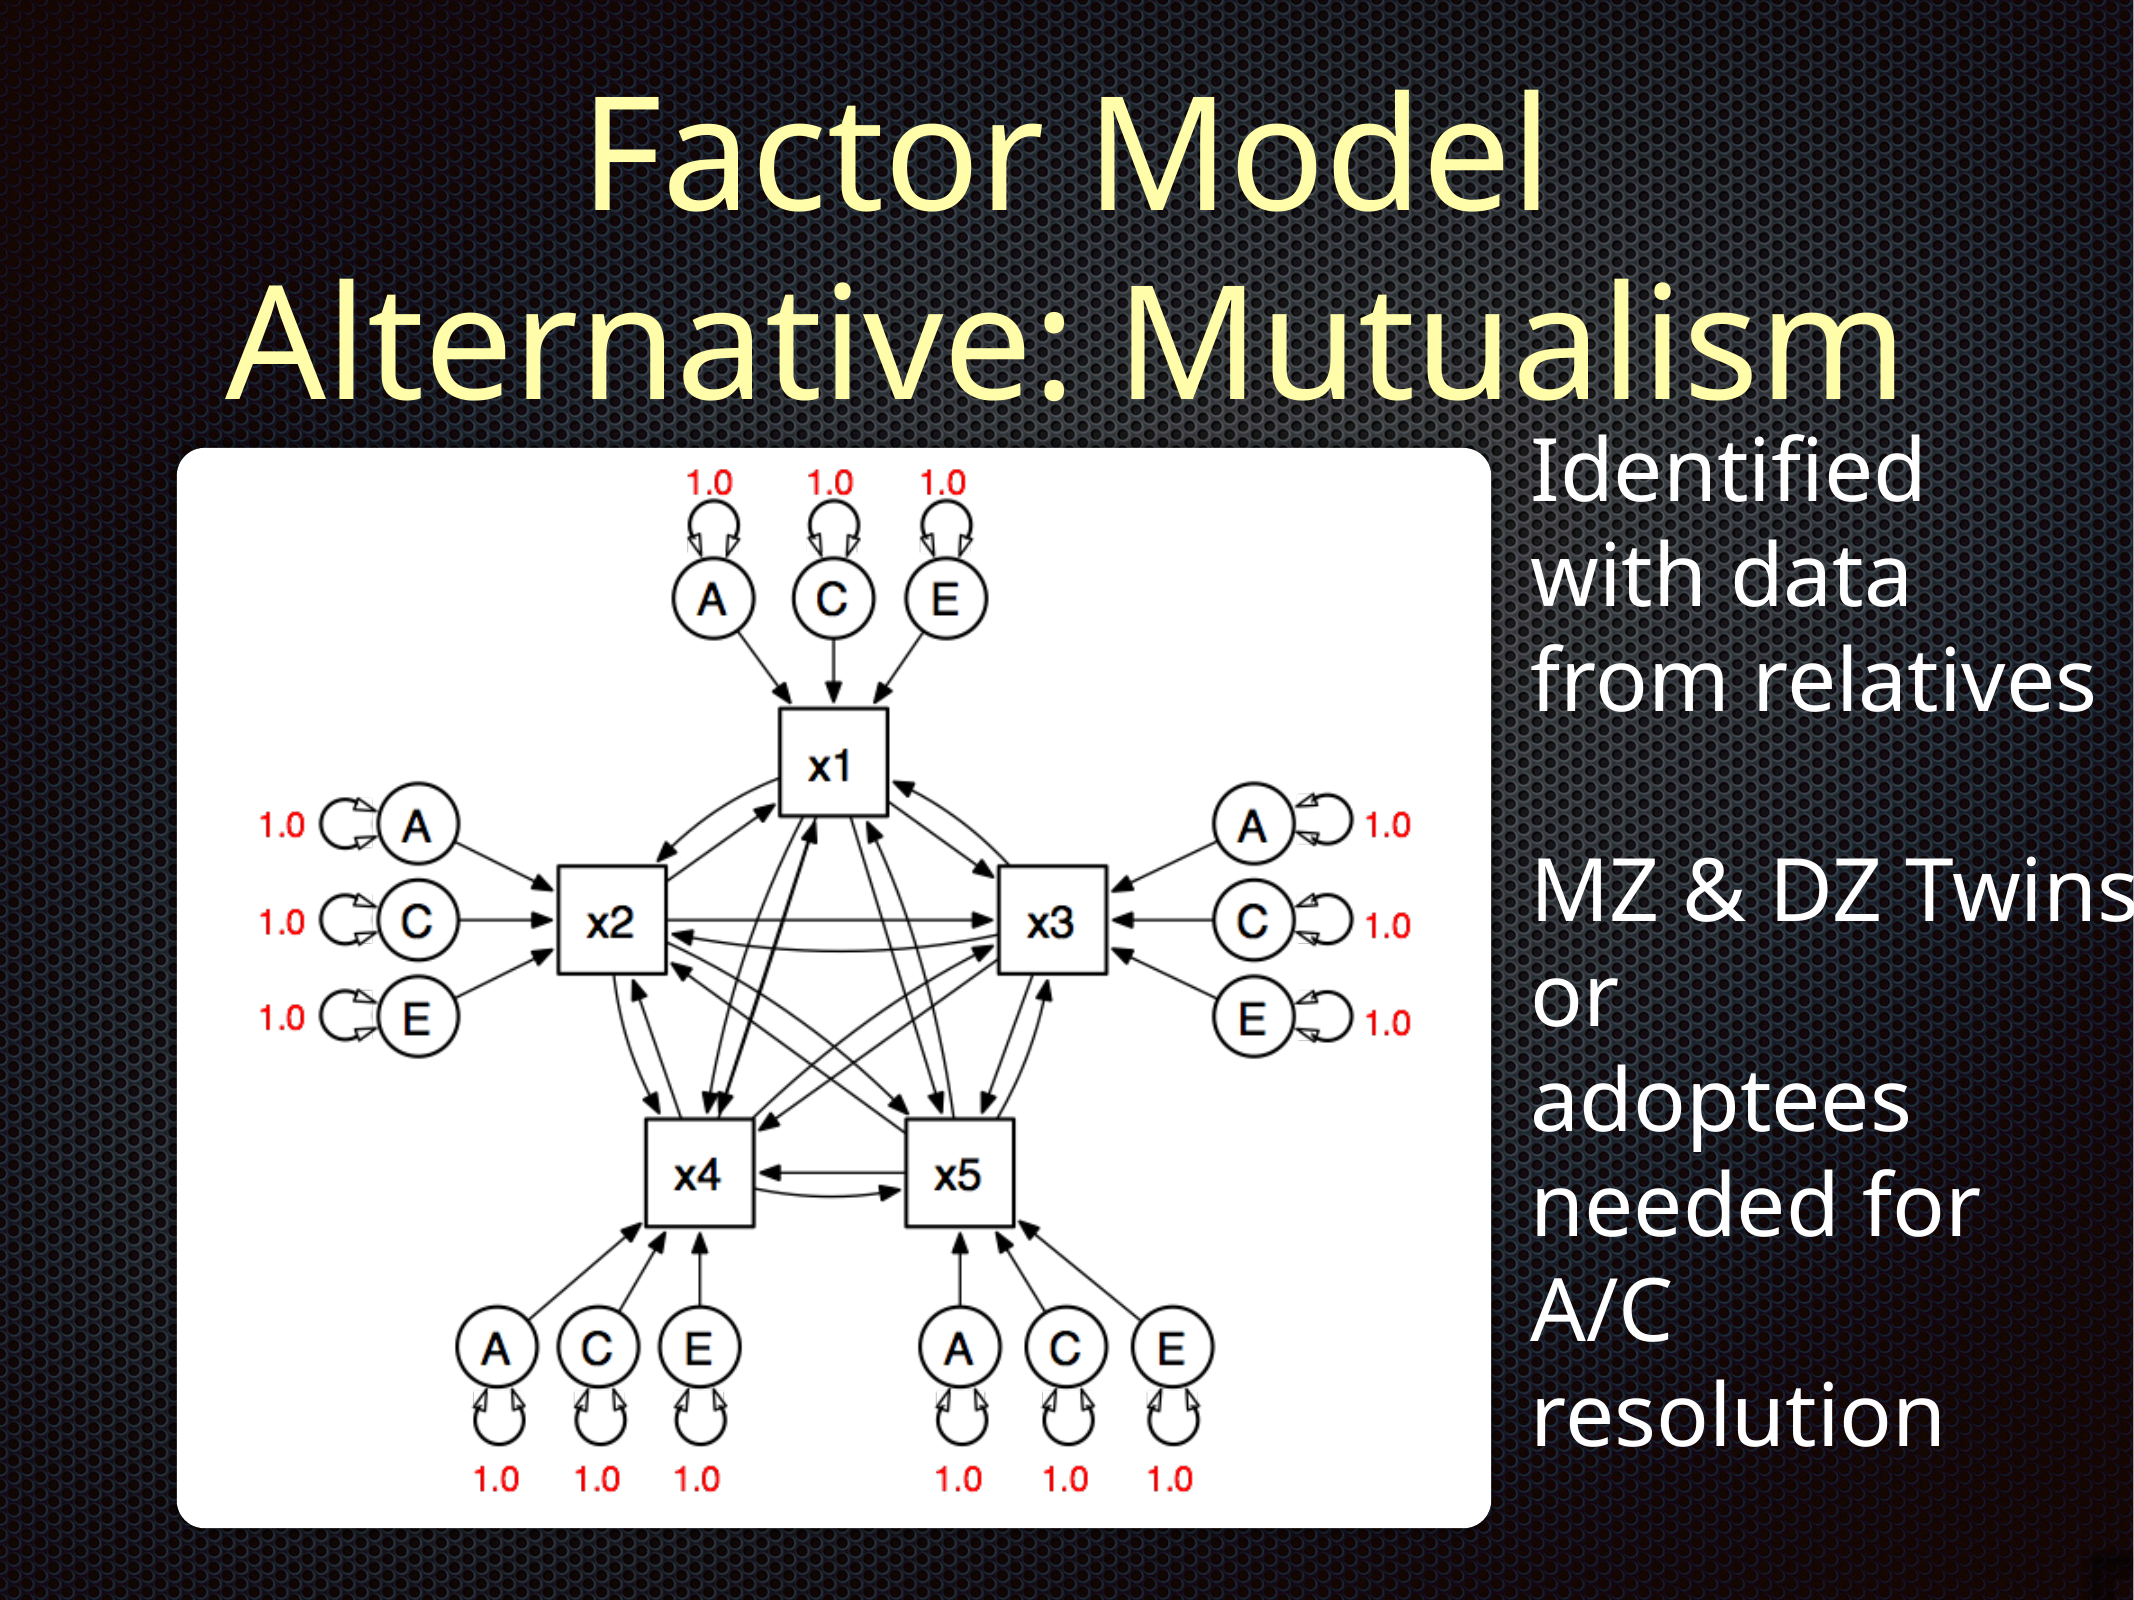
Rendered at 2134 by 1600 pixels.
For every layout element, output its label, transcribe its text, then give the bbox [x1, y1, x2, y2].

text_box Identified with data from relatives MZ & DZ Twins or adoptees needed for A/C resolution [1522, 405, 2134, 1473]
picture [0, 0, 2134, 1600]
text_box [176, 447, 1492, 1529]
title Factor Model Alternative: Mutualism [128, 41, 2005, 443]
